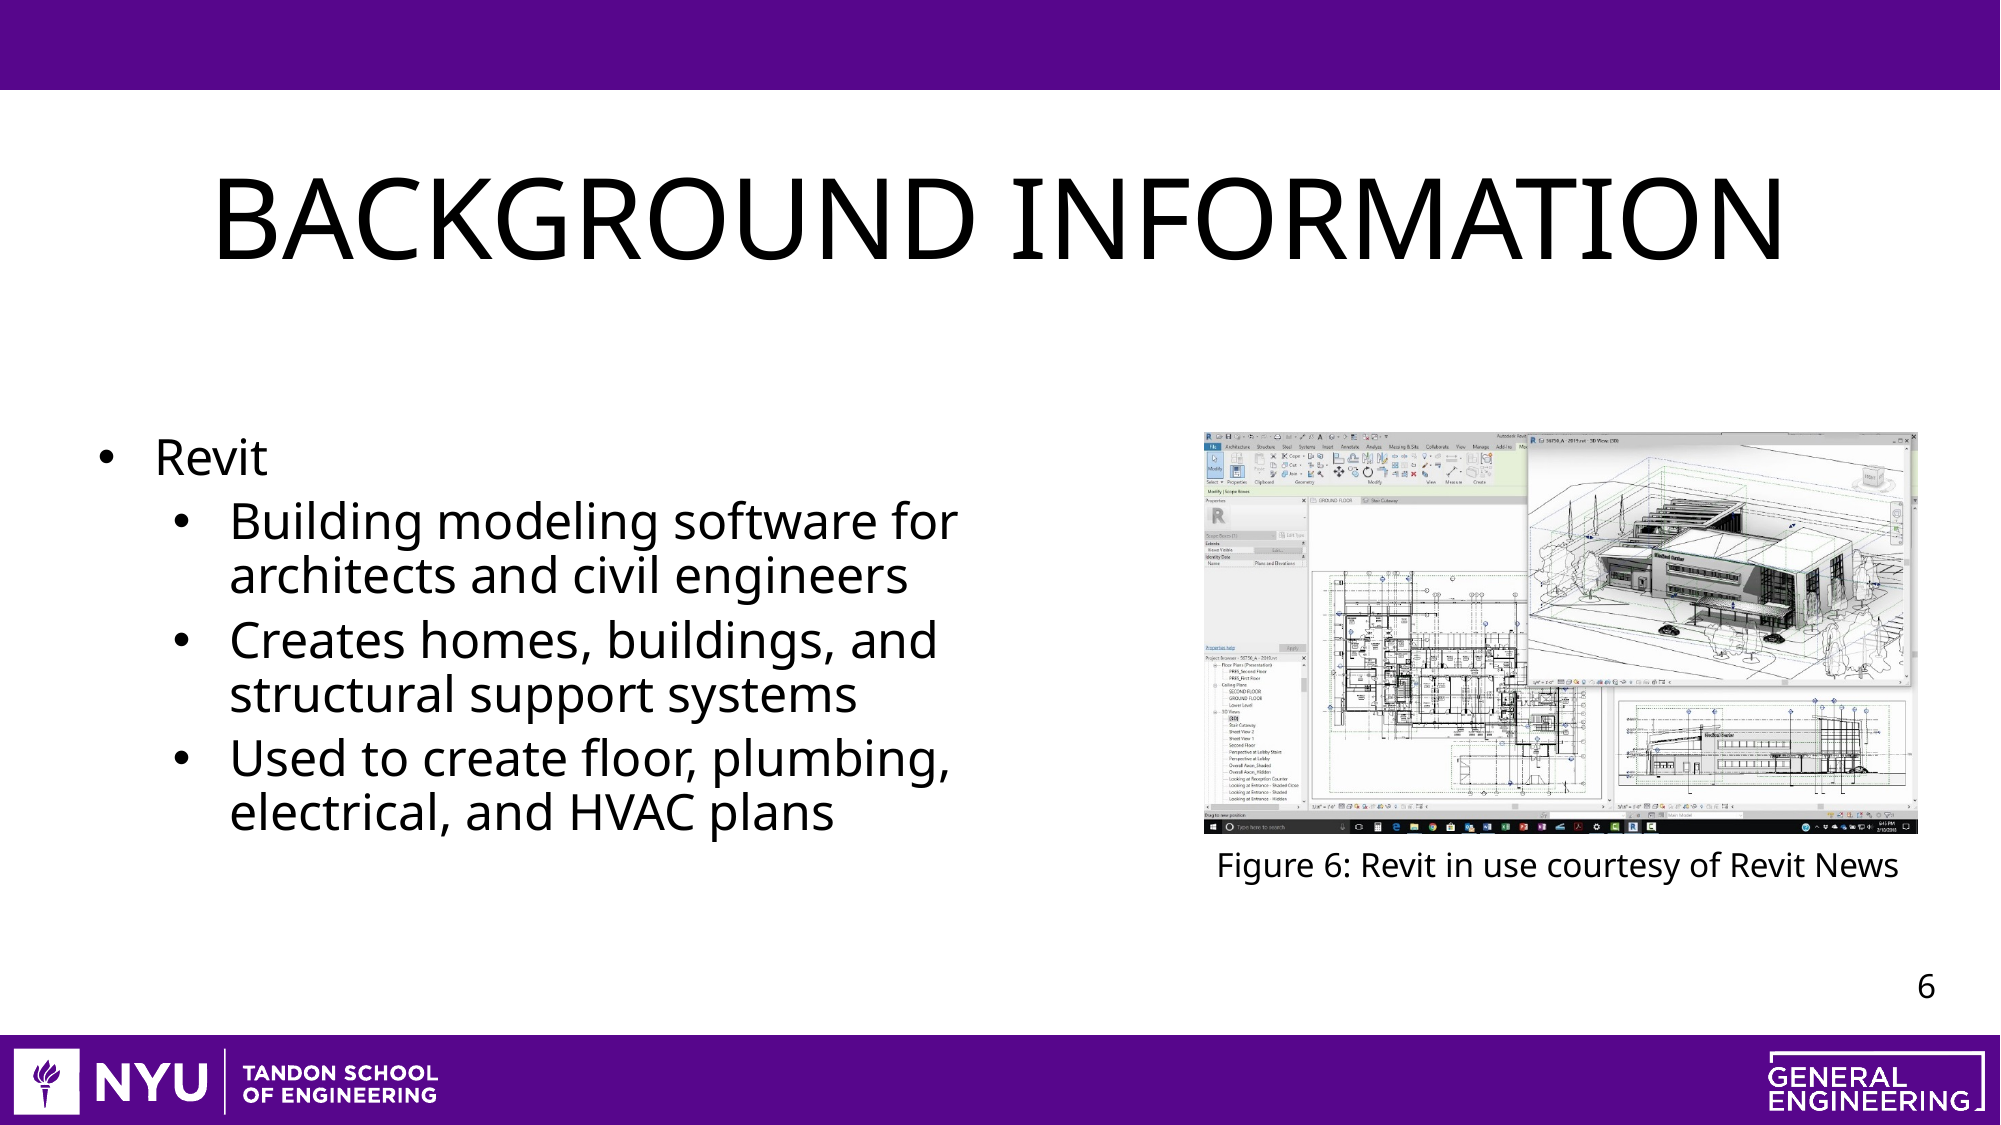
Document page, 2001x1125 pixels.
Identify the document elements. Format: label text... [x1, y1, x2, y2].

picture [13, 1048, 438, 1115]
subtitle Revit Building modeling software for architects and civil engineers Creates homes, buildings, and structural support systems Used to create floor, plumbing, electrical, and HVAC plans [82, 315, 1188, 959]
text_box Figure 6: Revit in use courtesy of Revit News [1166, 837, 1951, 892]
picture [1768, 1051, 1985, 1111]
text_box [0, 1034, 2000, 1125]
text_box 6 [1802, 958, 1951, 1013]
text_box [0, 0, 2000, 91]
title BACKGROUND INFORMATION [92, 132, 1908, 292]
picture [1204, 432, 1918, 834]
